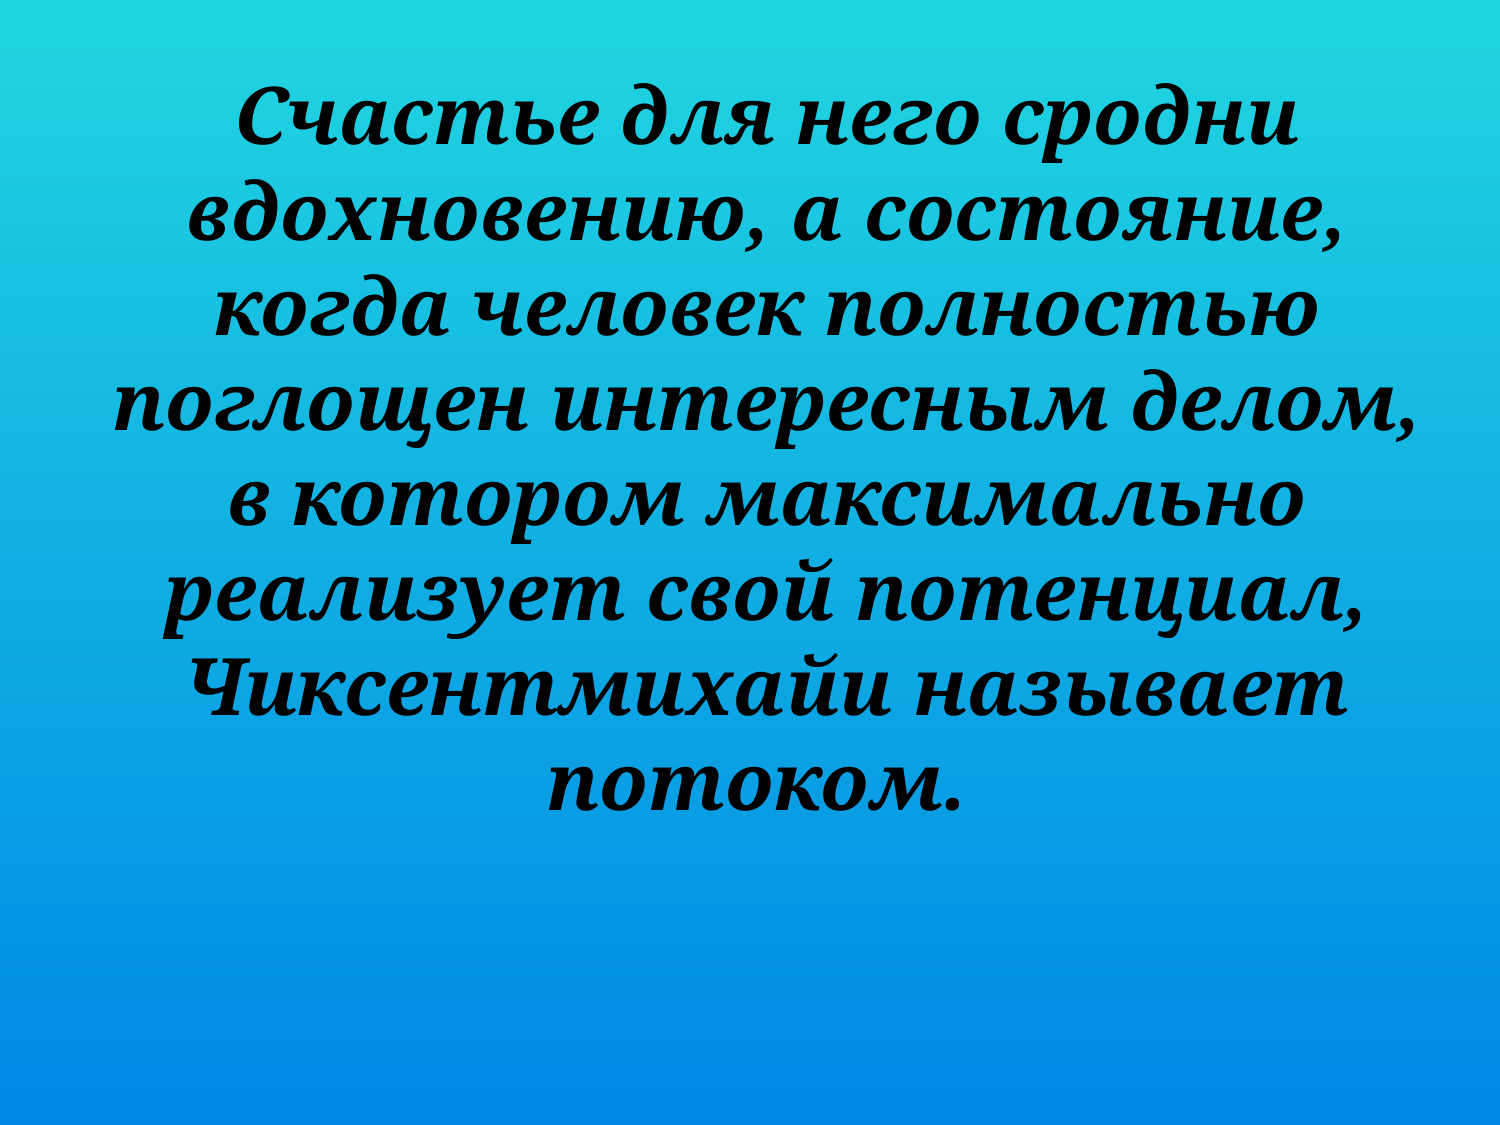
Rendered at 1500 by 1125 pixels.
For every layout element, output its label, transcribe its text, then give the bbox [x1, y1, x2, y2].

text_box Счастье для него сродни вдохновению, а состояние, когда человек полностью поглощен интересным делом, в котором максимально реализует свой потенциал, Чиксентмихайи называет потоком. [93, 58, 1442, 834]
